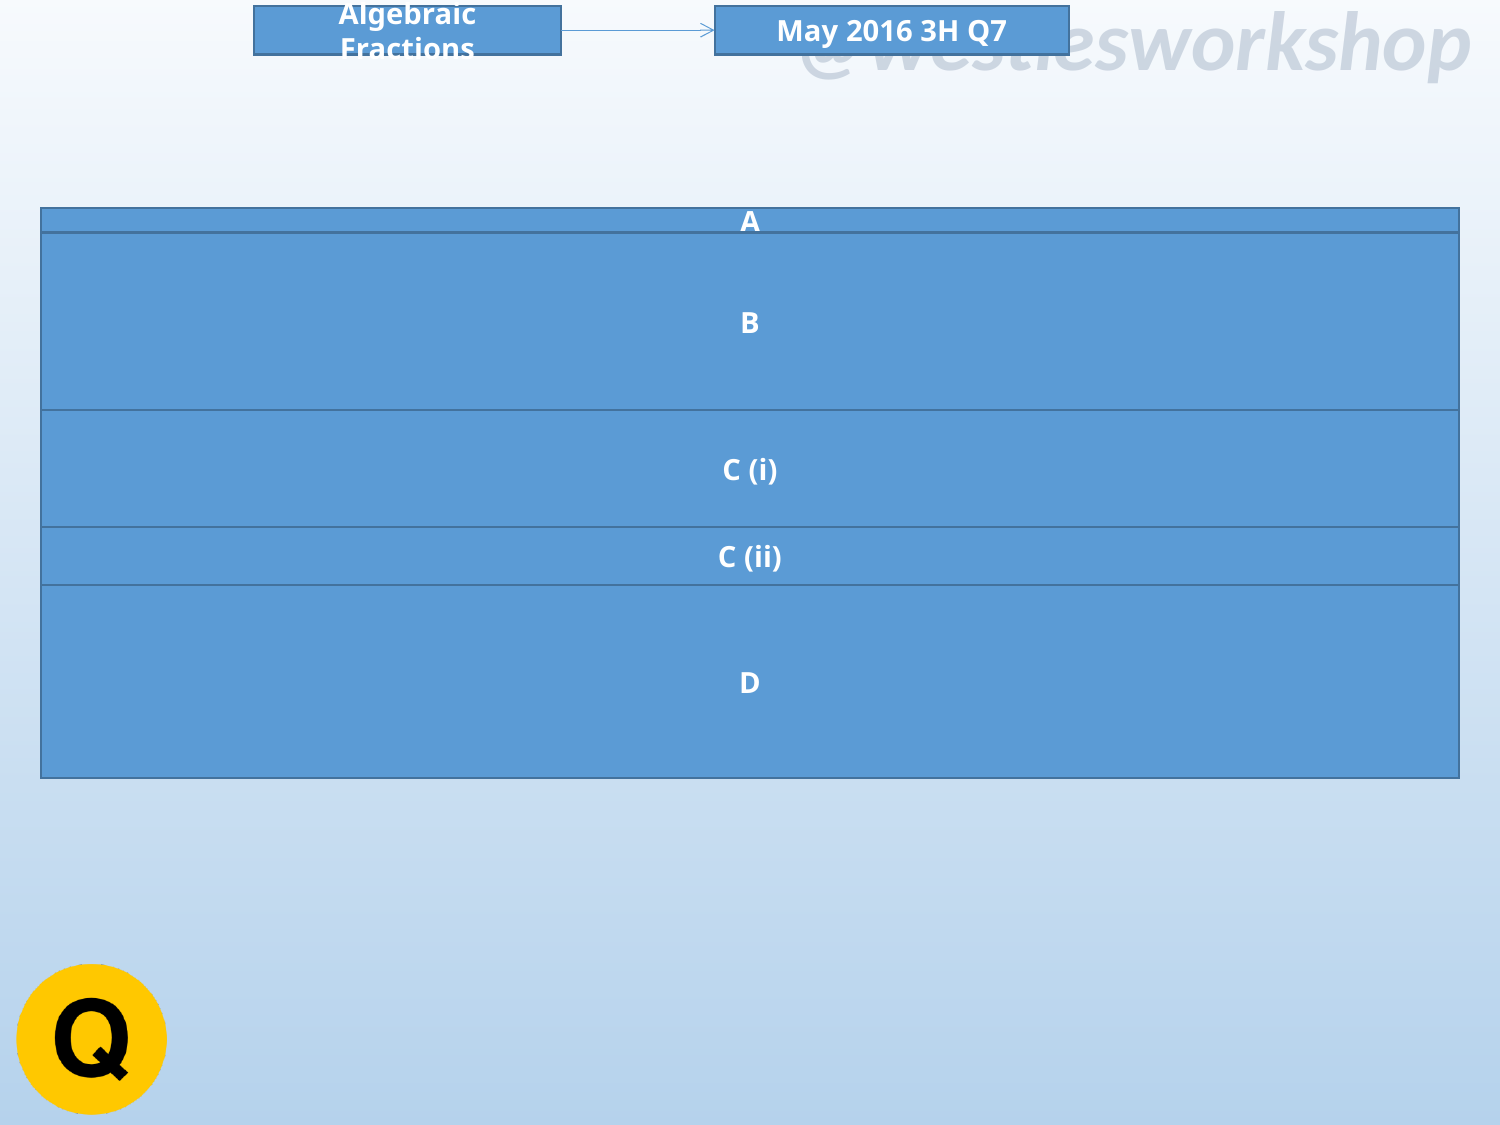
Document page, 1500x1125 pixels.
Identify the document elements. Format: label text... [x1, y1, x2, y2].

picture [0, 940, 191, 1125]
text_box May 2016 3H Q7 [714, 5, 1070, 56]
text_box Algebraic Fractions [253, 5, 562, 56]
picture [41, 208, 1459, 779]
